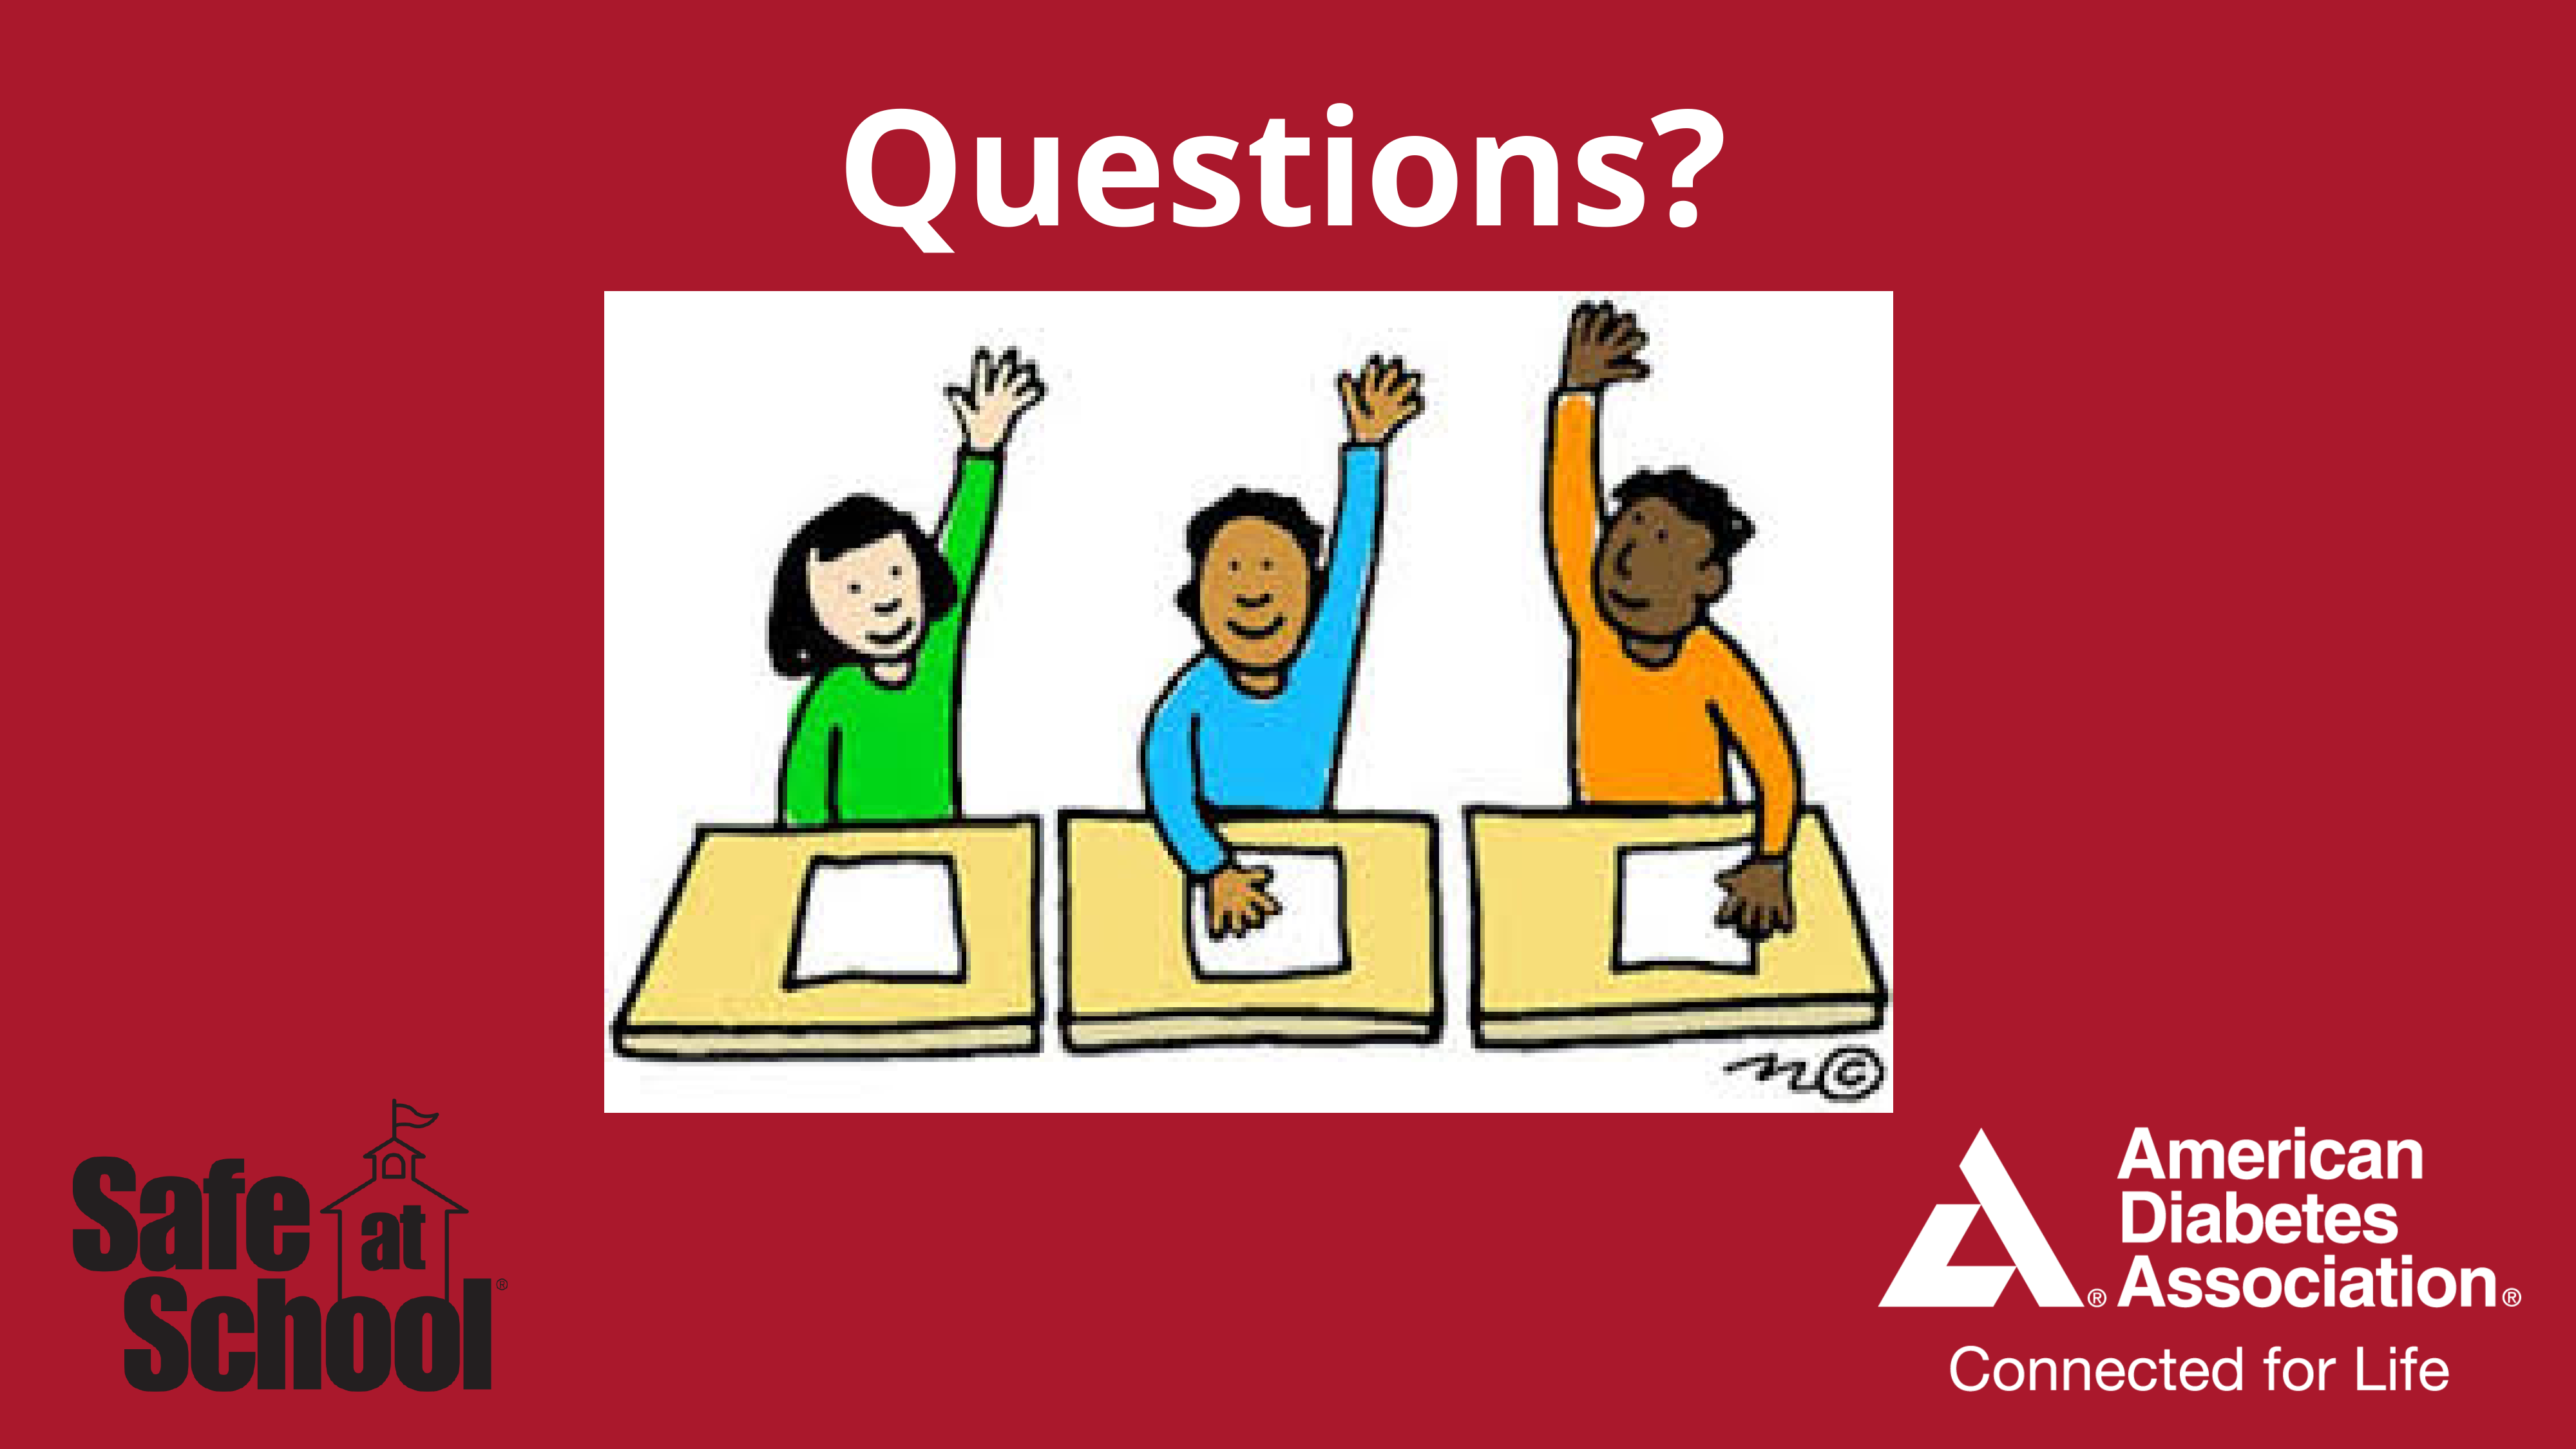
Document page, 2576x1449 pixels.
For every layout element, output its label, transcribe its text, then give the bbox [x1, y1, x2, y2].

picture [1878, 1126, 2521, 1392]
picture [73, 1099, 508, 1392]
picture [604, 291, 1893, 1113]
text_box Questions? [827, 59, 2235, 263]
